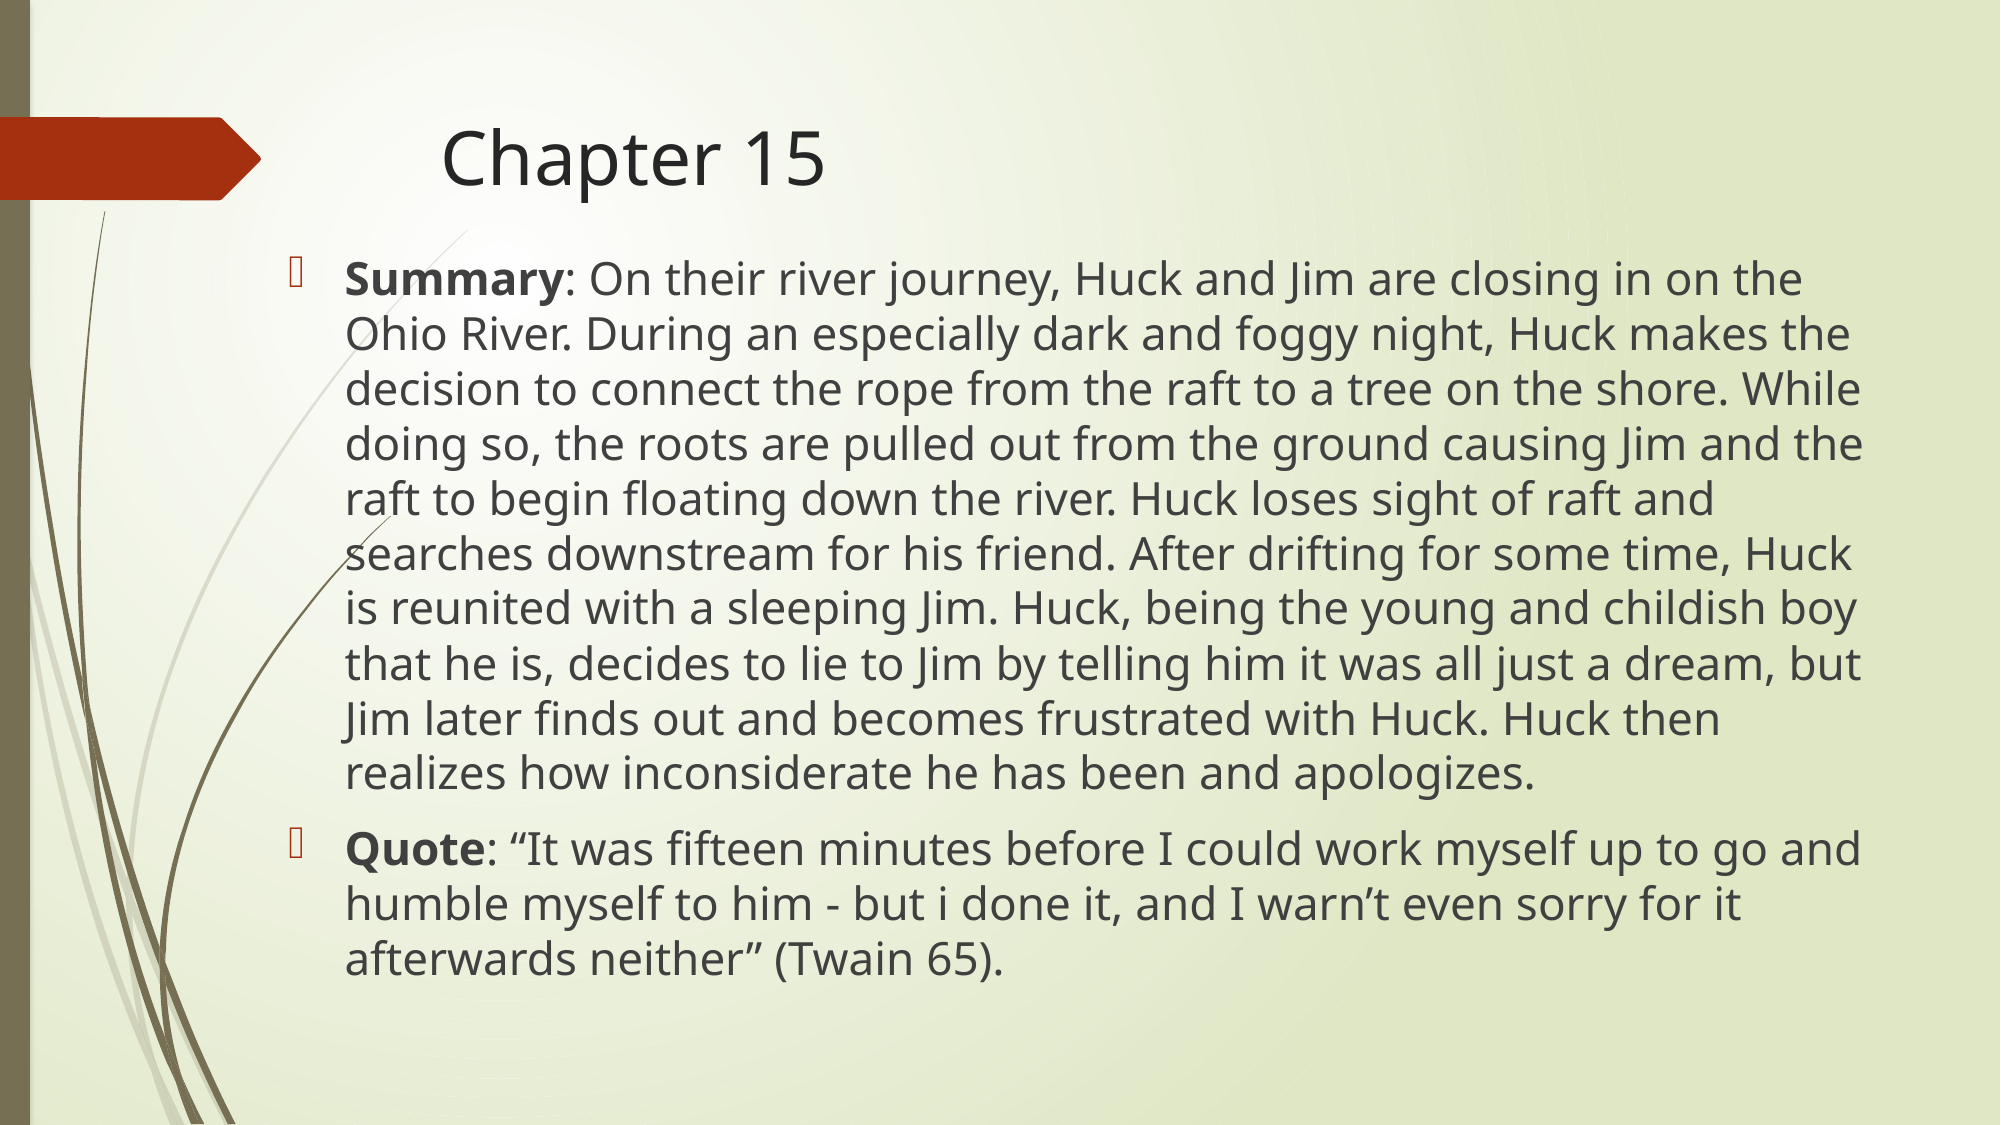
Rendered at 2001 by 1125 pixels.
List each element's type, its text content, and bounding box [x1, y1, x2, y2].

list Summary: On their river journey, Huck and Jim are closing in on the Ohio River. During an especially dark and foggy night, Huck makes the decision to connect the rope from the raft to a tree on the shore. While doing so, the roots are pulled out from the ground causing Jim and the raft to begin floating down the river. Huck loses sight of raft and searches downstream for his friend. After drifting for some time, Huck is reunited with a sleeping Jim. Huck, being the young and childish boy that he is, decides to lie to Jim by telling him it was all just a dream, but Jim later finds out and becomes frustrated with Huck. Huck then realizes how inconsiderate he has been and apologizes. Quote: “It was fifteen minutes before I could work myself up to go and humble myself to him - but i done it, and I warn’t even sorry for it afterwards neither” (Twain 65). [273, 241, 1888, 1077]
title Chapter 15 [425, 102, 1888, 241]
